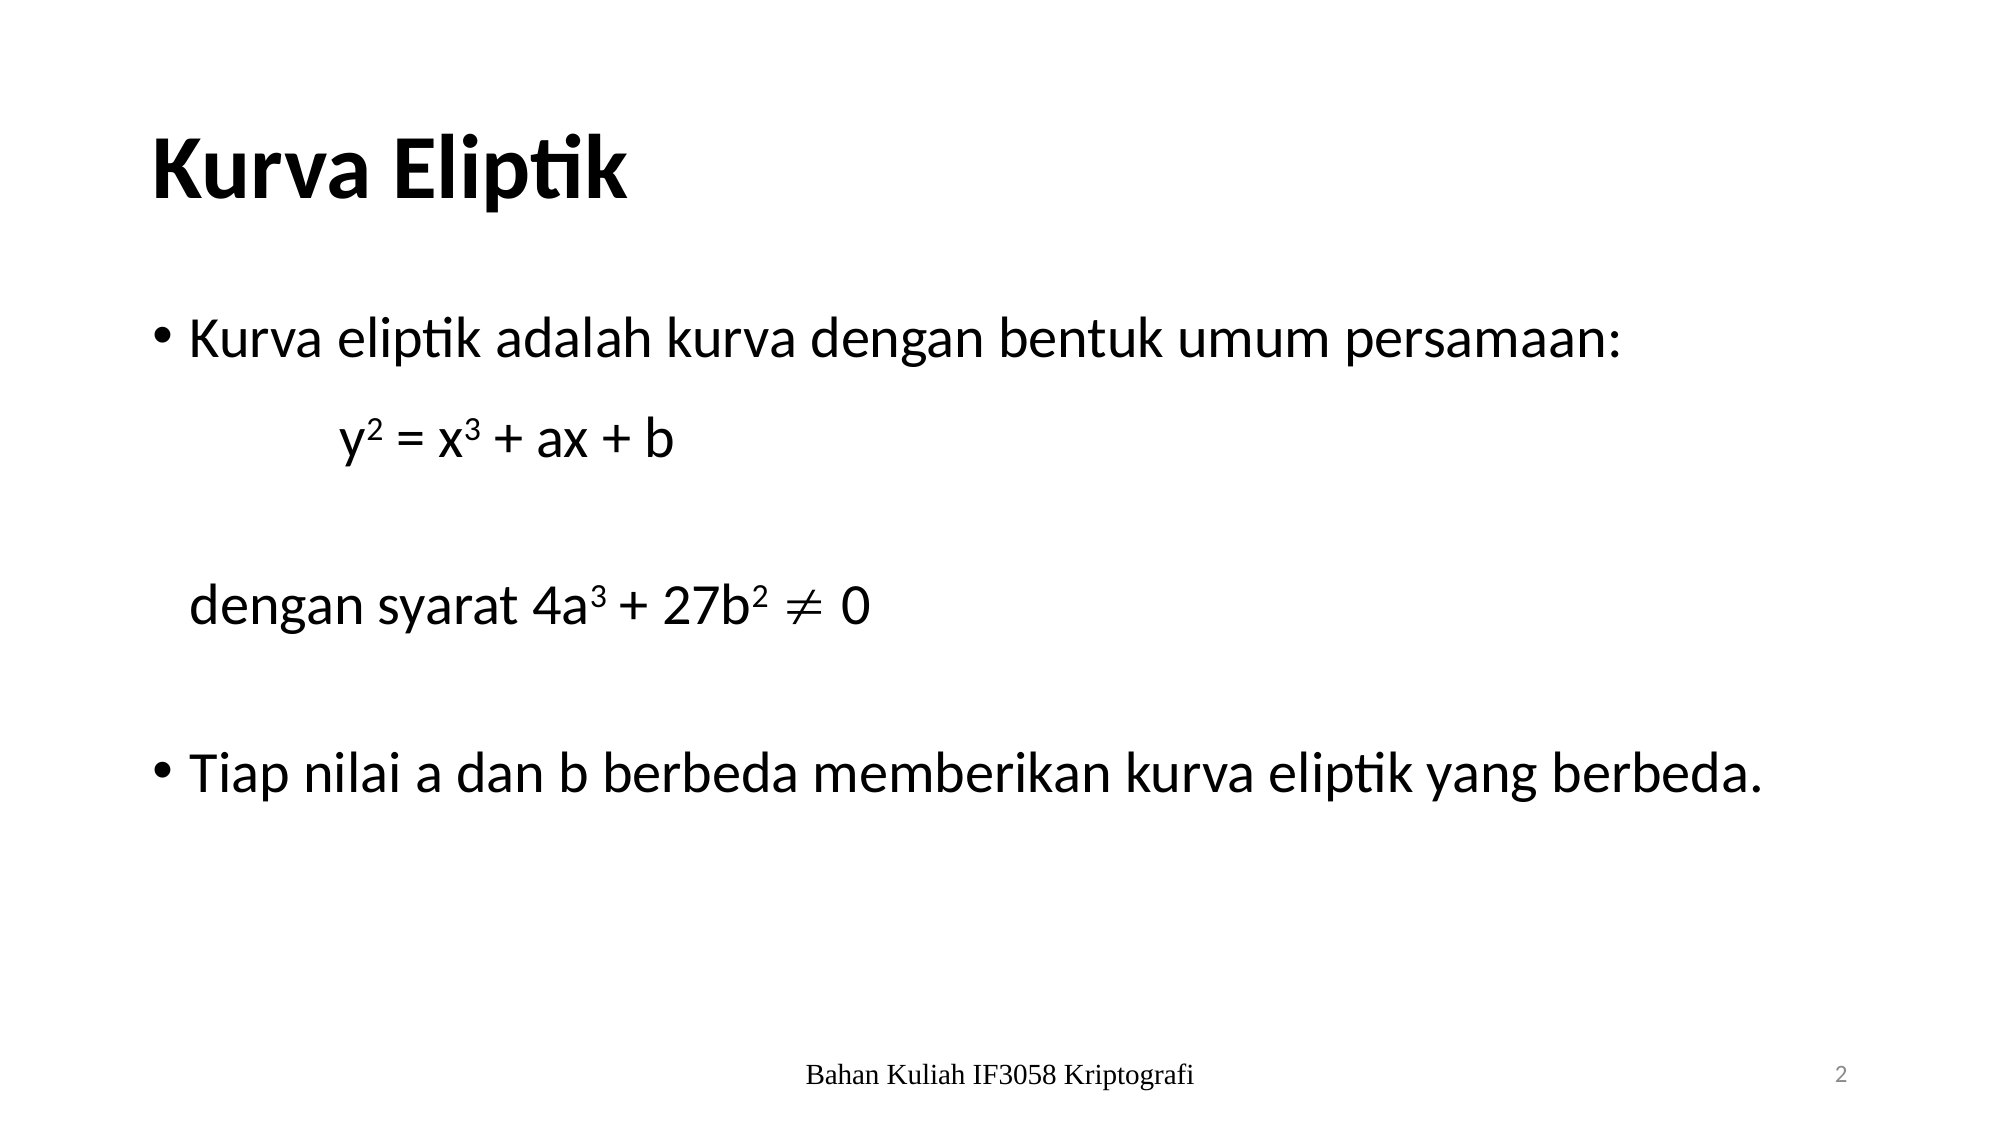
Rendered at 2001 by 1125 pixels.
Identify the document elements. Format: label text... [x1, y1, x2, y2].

footer Bahan Kuliah IF3058 Kriptografi [662, 1042, 1338, 1103]
title Kurva Eliptik [137, 59, 1863, 278]
slide_number 2 [1412, 1042, 1863, 1103]
list Kurva eliptik adalah kurva dengan bentuk umum persamaan: y2 = x3 + ax + b dengan syarat 4a3 + 27b2  0 Tiap nilai a dan b berbeda memberikan kurva eliptik yang berbeda. [137, 299, 1863, 1014]
